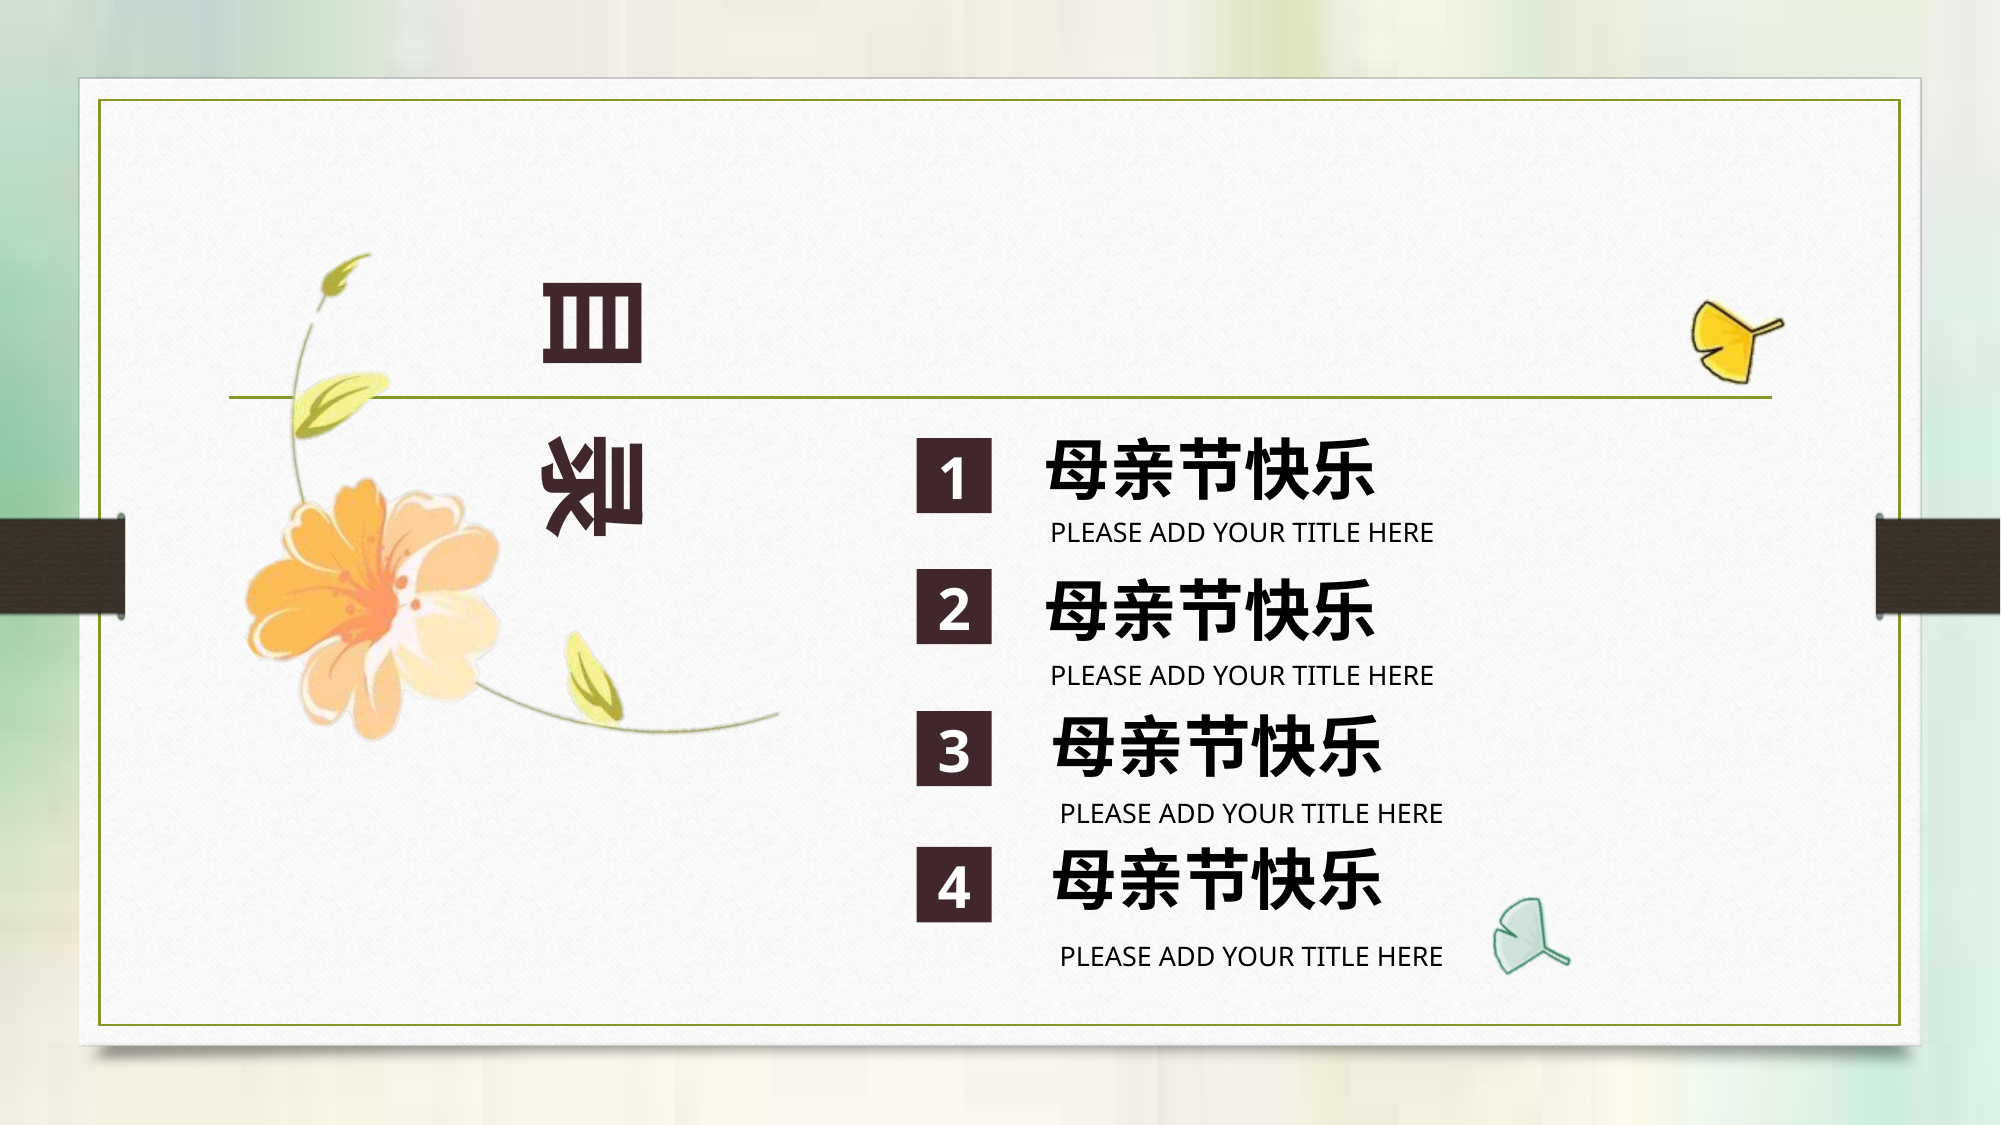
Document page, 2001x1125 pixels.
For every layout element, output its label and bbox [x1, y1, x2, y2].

picture [0, 0, 2001, 1125]
text_box [916, 437, 1489, 973]
